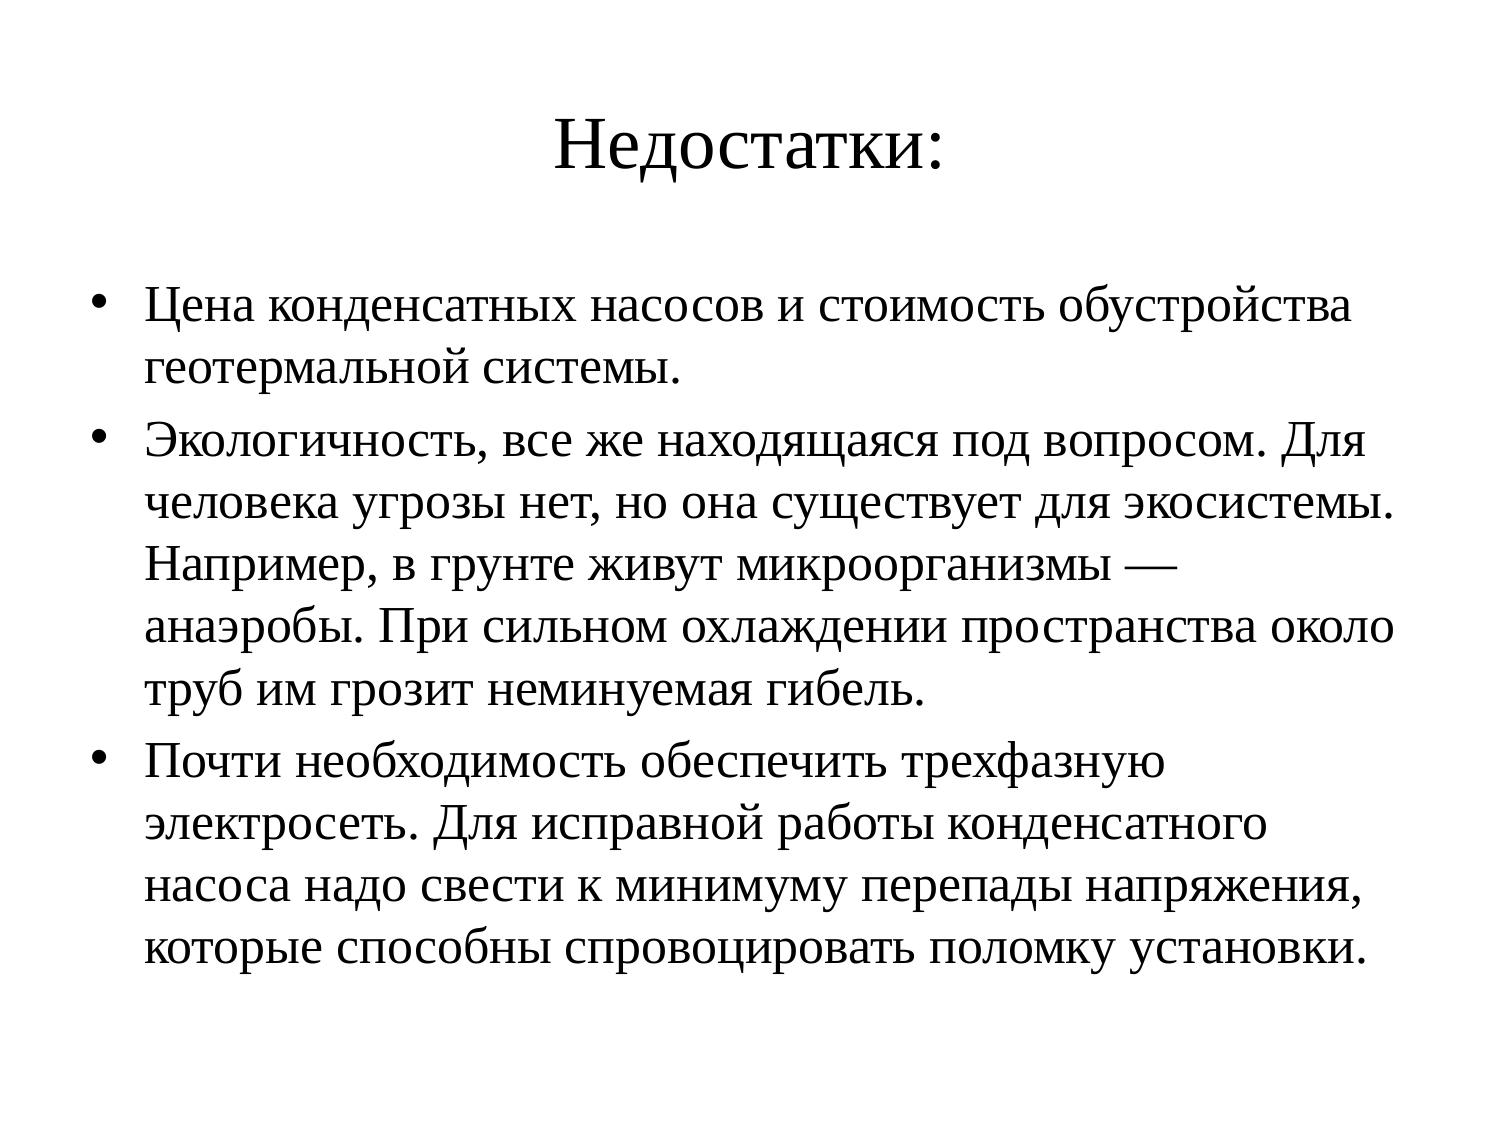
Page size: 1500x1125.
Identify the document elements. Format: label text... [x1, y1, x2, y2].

title Недостатки: [75, 45, 1425, 233]
list Цена конденсатных насосов и стоимость обустройства геотермальной системы. Экологичность, все же находящаяся под вопросом. Для человека угрозы нет, но она существует для экосистемы. Например, в грунте живут микроорганизмы — анаэробы. При сильном охлаждении пространства около труб им грозит неминуемая гибель. Почти необходимость обеспечить трехфазную электросеть. Для исправной работы конденсатного насоса надо свести к минимуму перепады напряжения, которые способны спровоцировать поломку установки. [75, 262, 1425, 1005]
